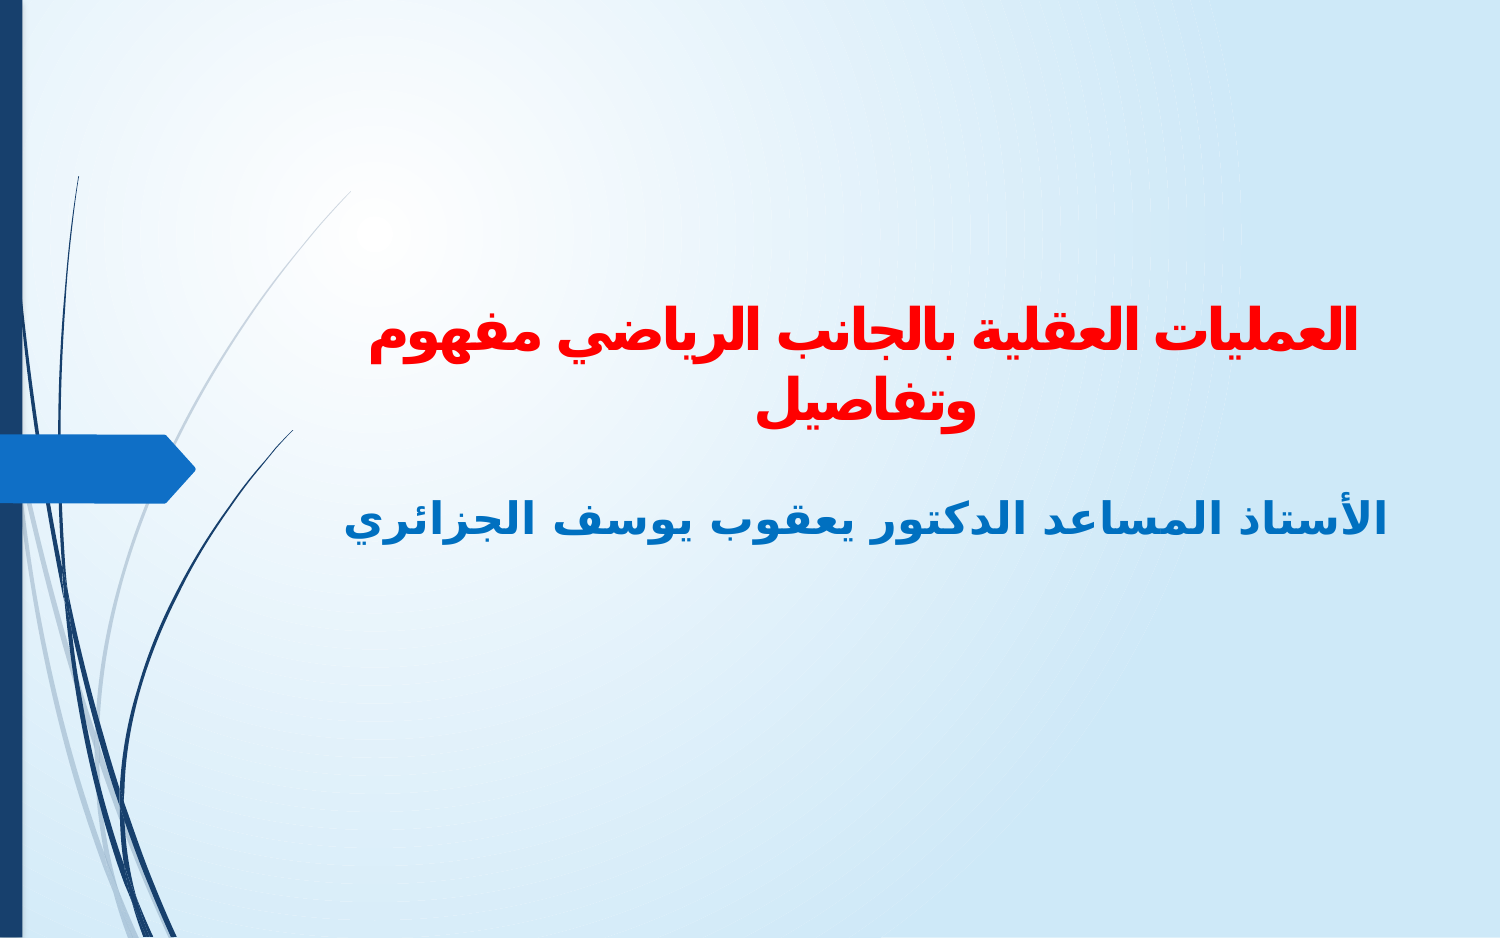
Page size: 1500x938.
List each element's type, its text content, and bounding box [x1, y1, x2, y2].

title العمليات العقلية بالجانب الرياضي مفهوم وتفاصيل [318, 281, 1416, 482]
list الأستاذ المساعد الدكتور يعقوب يوسف الجزائري [318, 482, 1416, 601]
